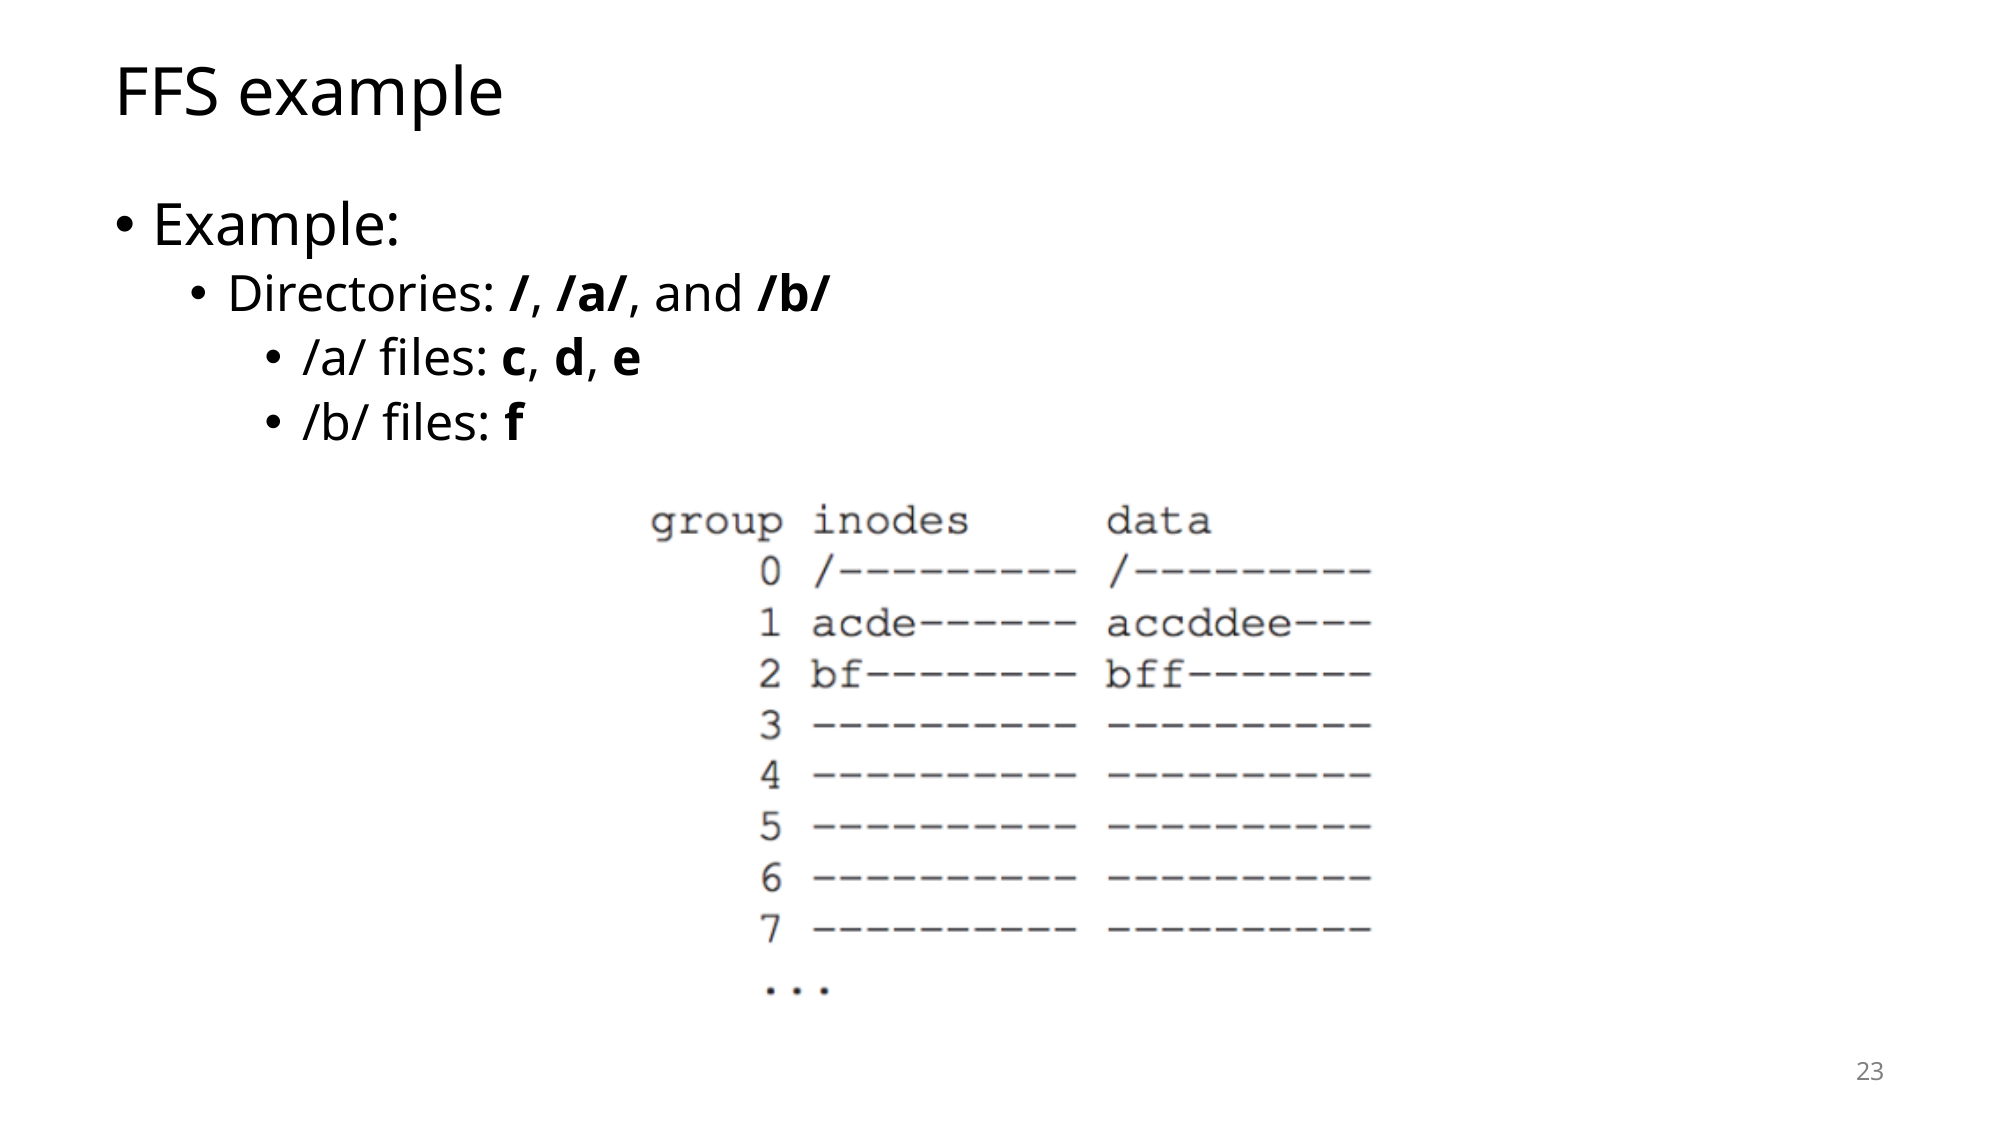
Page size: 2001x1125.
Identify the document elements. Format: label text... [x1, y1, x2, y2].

slide_number 23 [1749, 1042, 1900, 1103]
title FFS example [99, 37, 1900, 150]
picture [603, 497, 1396, 1013]
list Example: Directories: /, /a/, and /b/ /a/ files: c, d, e /b/ files: f [99, 187, 1900, 1013]
